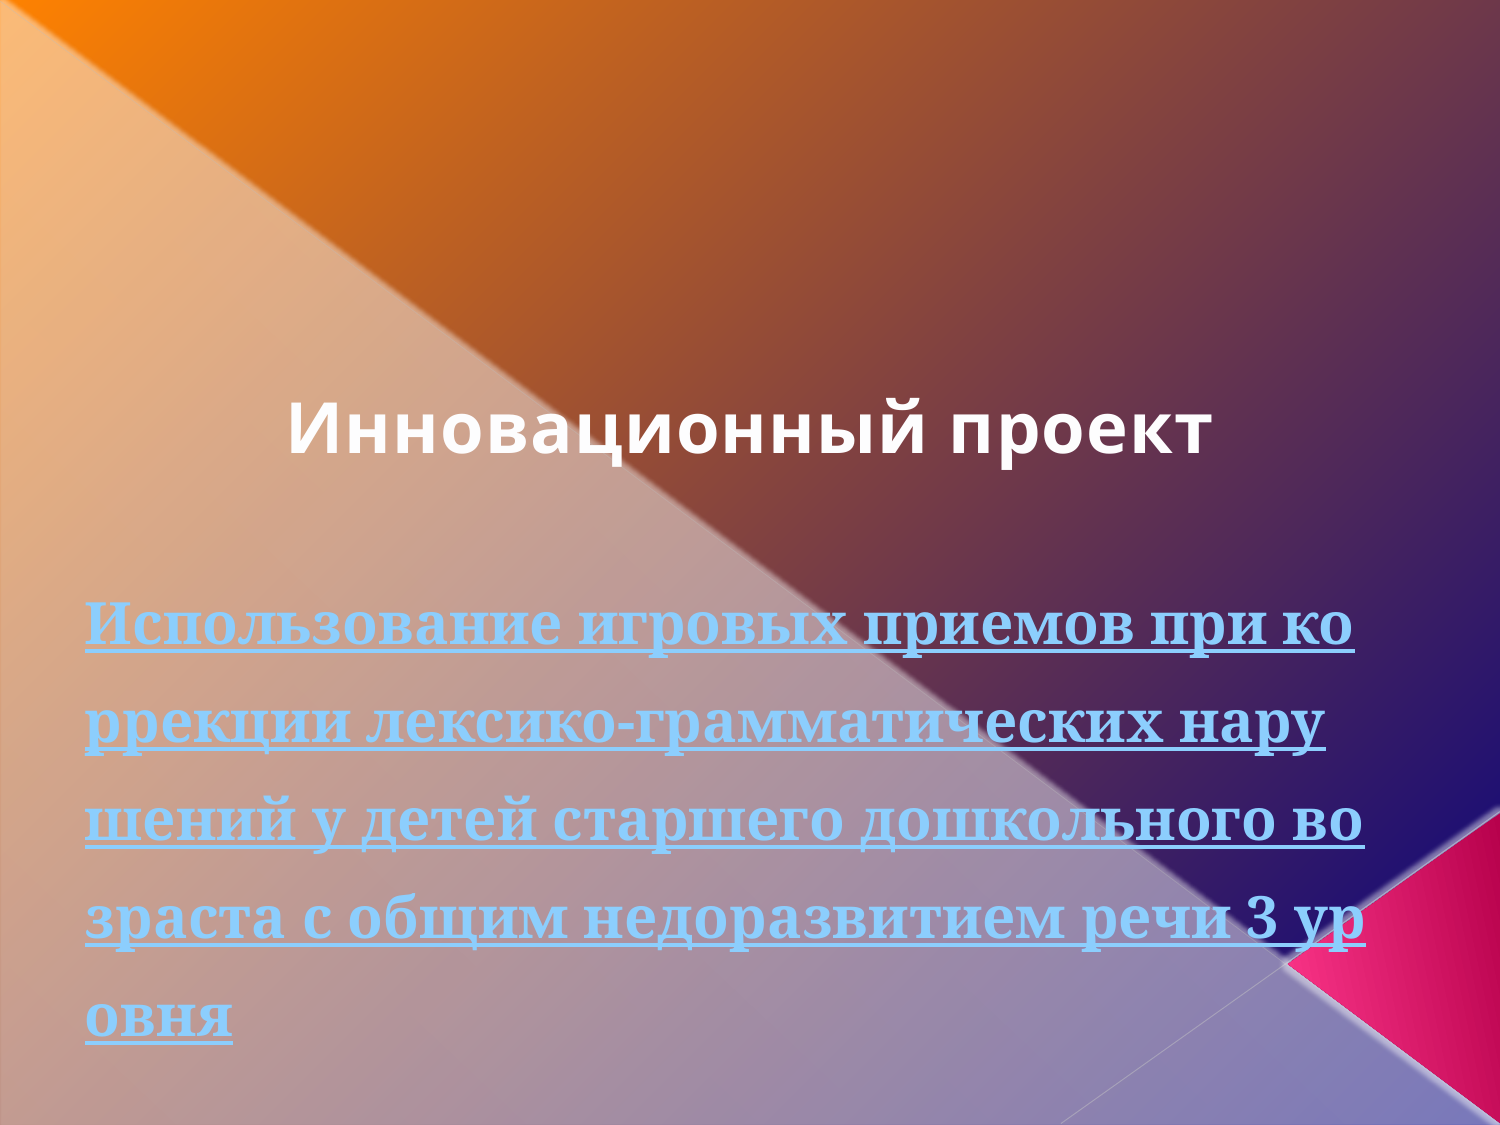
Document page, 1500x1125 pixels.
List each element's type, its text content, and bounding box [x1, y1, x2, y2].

title Инновационный проект [70, 234, 1393, 476]
subtitle Использование игровых приемов при коррекции лексико-грамматических нарушений у детей старшего дошкольного возраста с общим недоразвитием речи 3 уровня [70, 539, 1393, 944]
